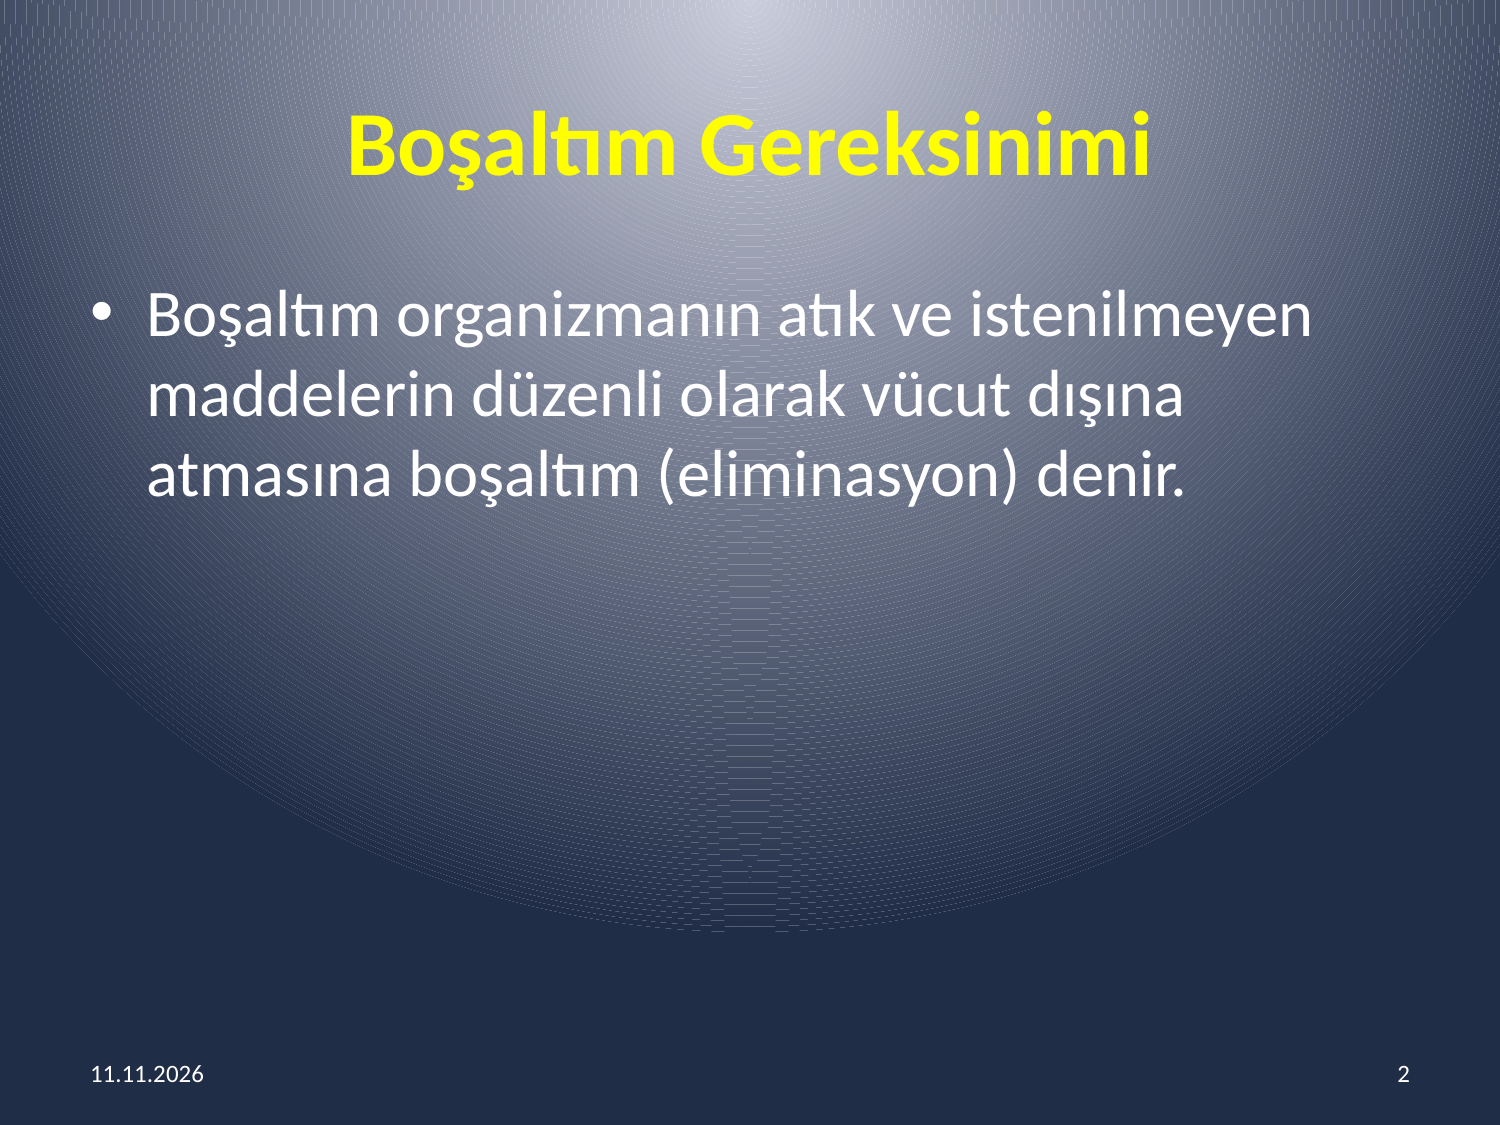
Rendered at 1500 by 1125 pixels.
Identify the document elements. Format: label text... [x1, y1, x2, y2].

title Boşaltım Gereksinimi [75, 45, 1425, 233]
list Boşaltım organizmanın atık ve istenilmeyen maddelerin düzenli olarak vücut dışına atmasına boşaltım (eliminasyon) denir. [75, 262, 1425, 1005]
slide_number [75, 1042, 425, 1103]
slide_number 2 [1074, 1042, 1425, 1103]
